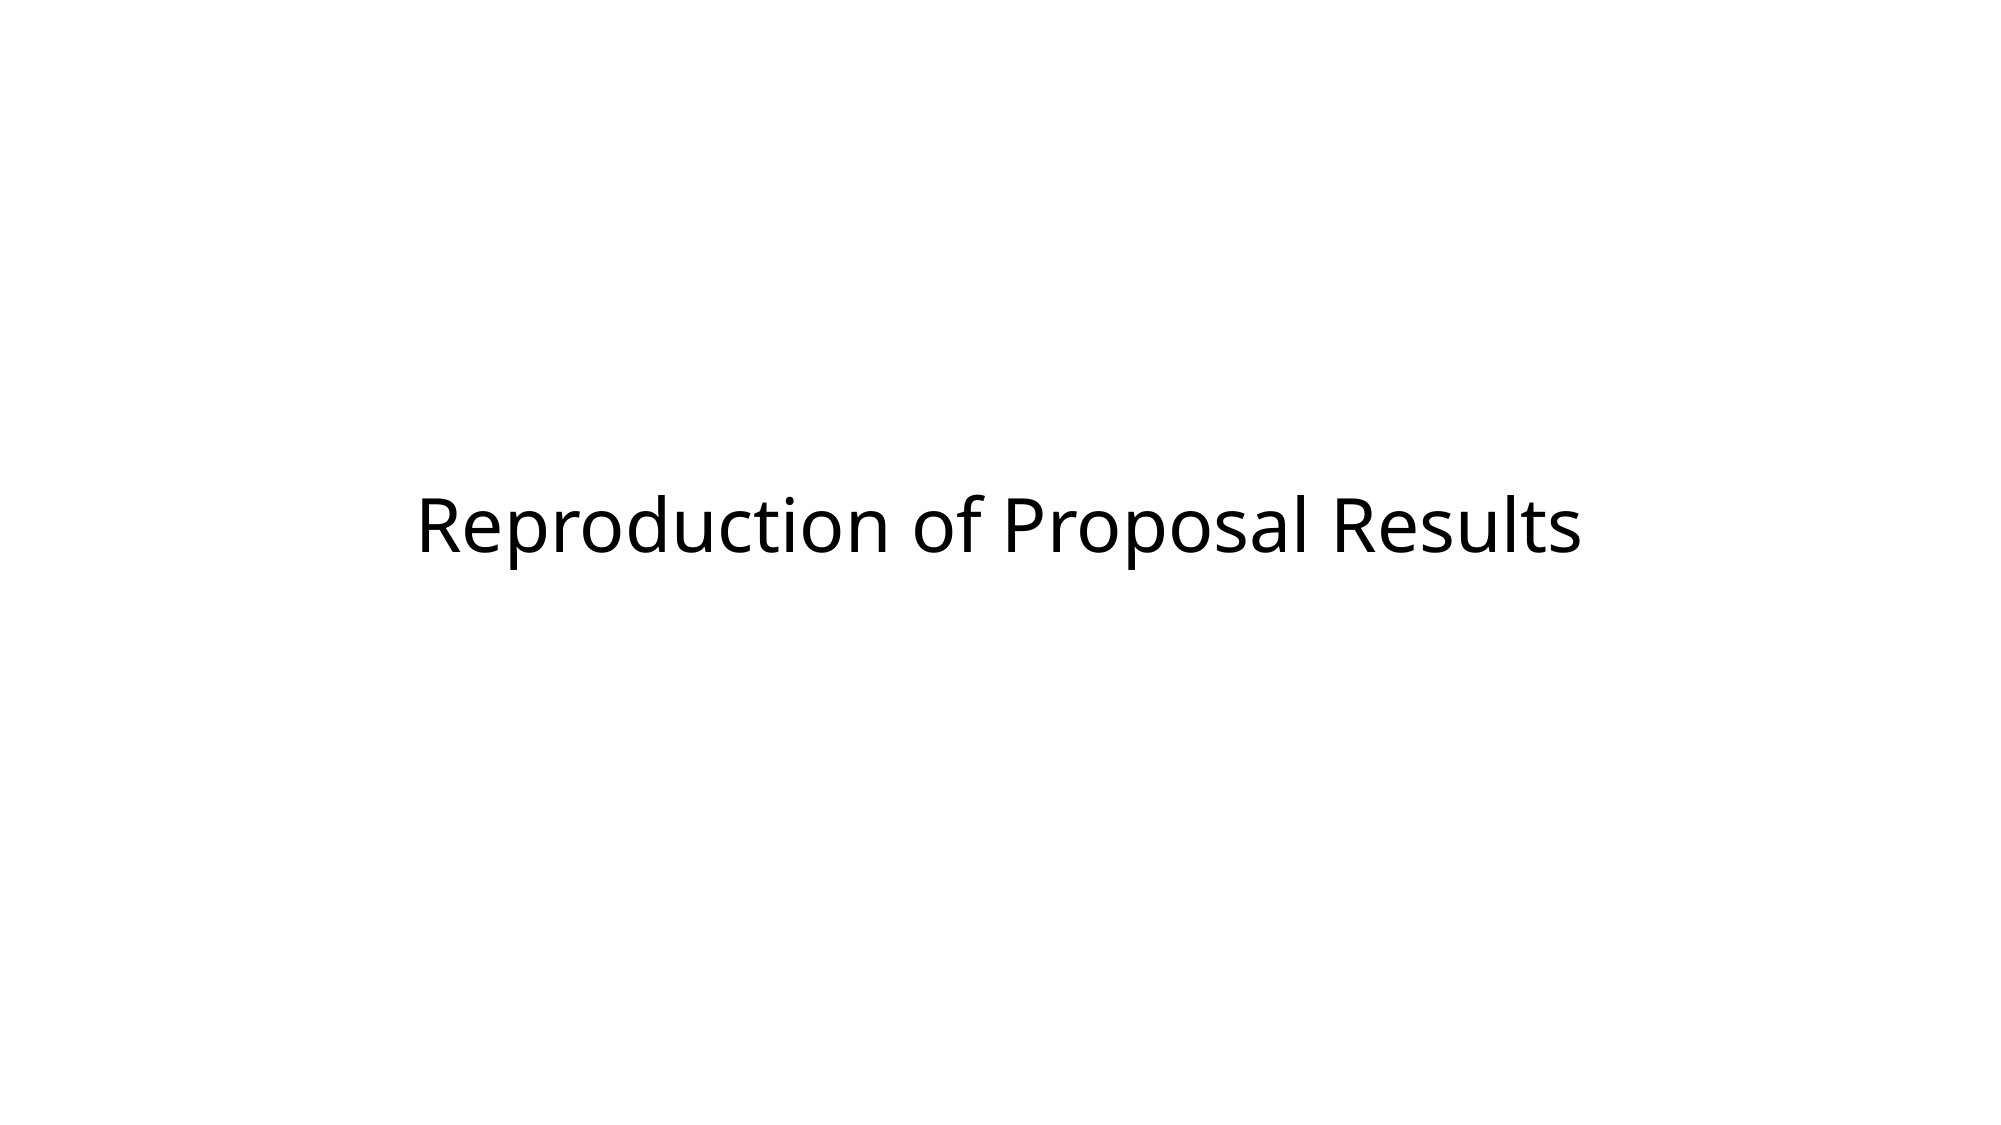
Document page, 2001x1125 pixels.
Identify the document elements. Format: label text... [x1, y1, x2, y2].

text_box Reproduction of Proposal Results [301, 424, 1699, 575]
